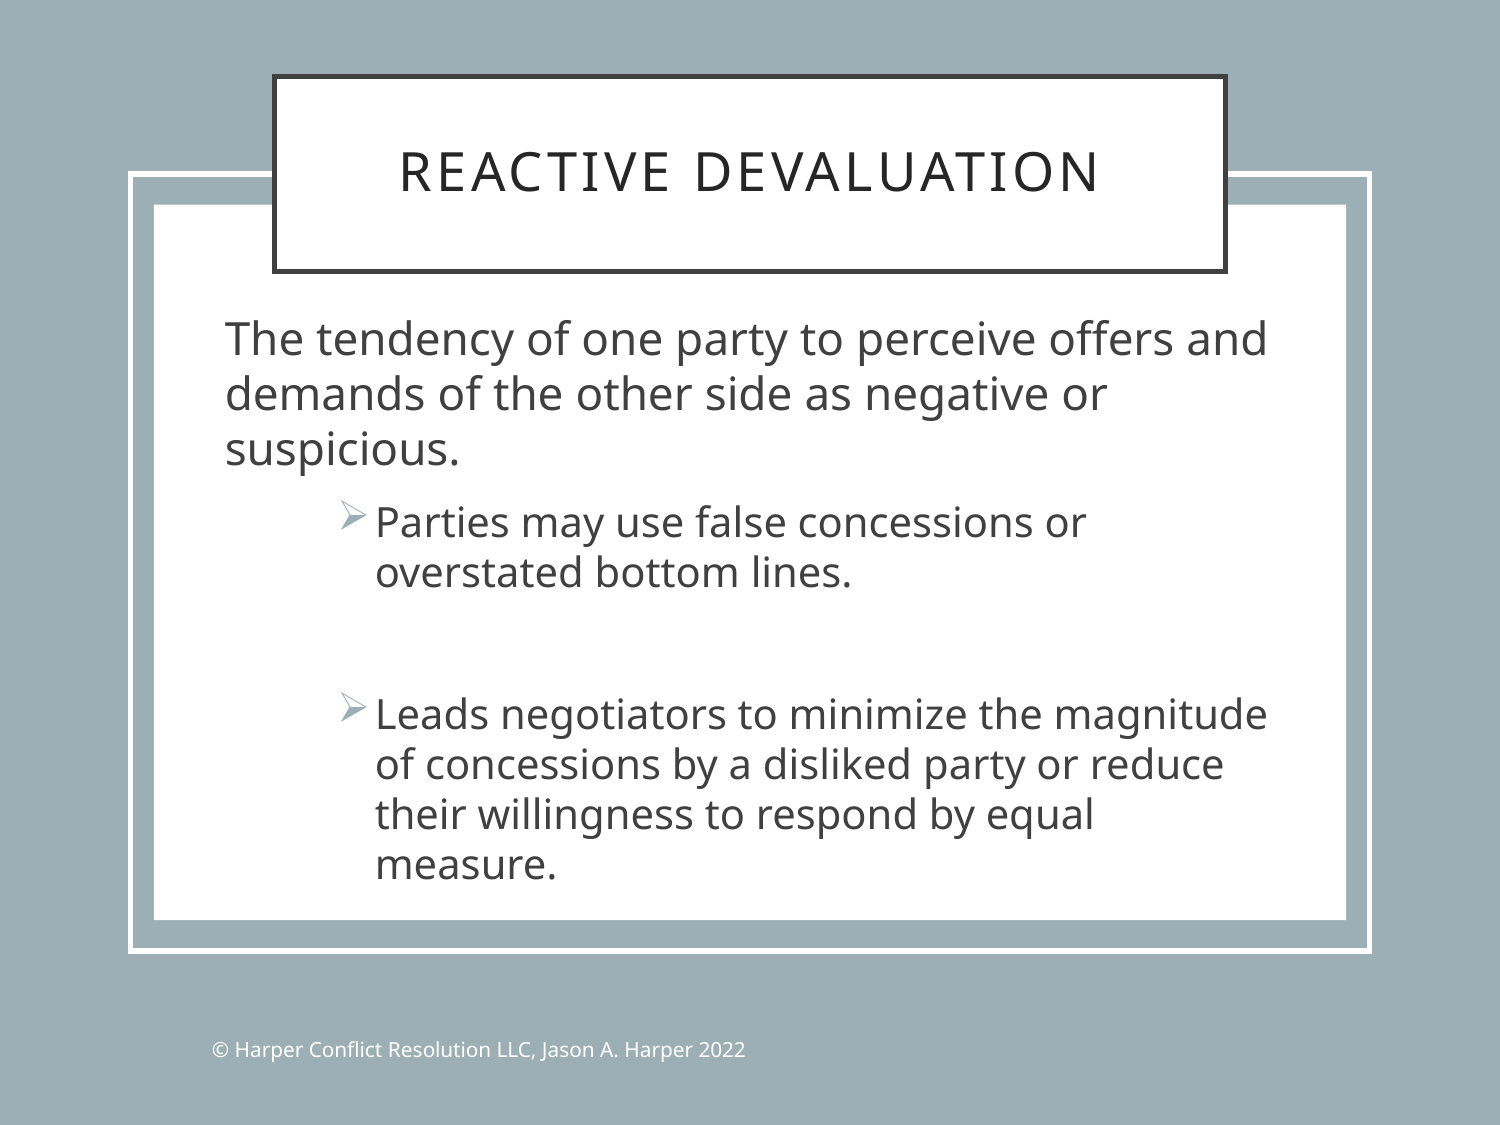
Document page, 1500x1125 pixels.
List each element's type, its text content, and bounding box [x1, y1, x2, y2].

text_box [0, 0, 1500, 1125]
footer © Harper Conflict Resolution LLC, Jason A. Harper 2022 [196, 1023, 923, 1076]
list The tendency of one party to perceive offers and demands of the other side as negative or suspicious. Parties may use false concessions or overstated bottom lines. Leads negotiators to minimize the magnitude of concessions by a disliked party or reduce their willingness to respond by equal measure. [209, 302, 1291, 900]
title Reactive Devaluation [272, 74, 1228, 274]
text_box [130, 173, 1370, 952]
